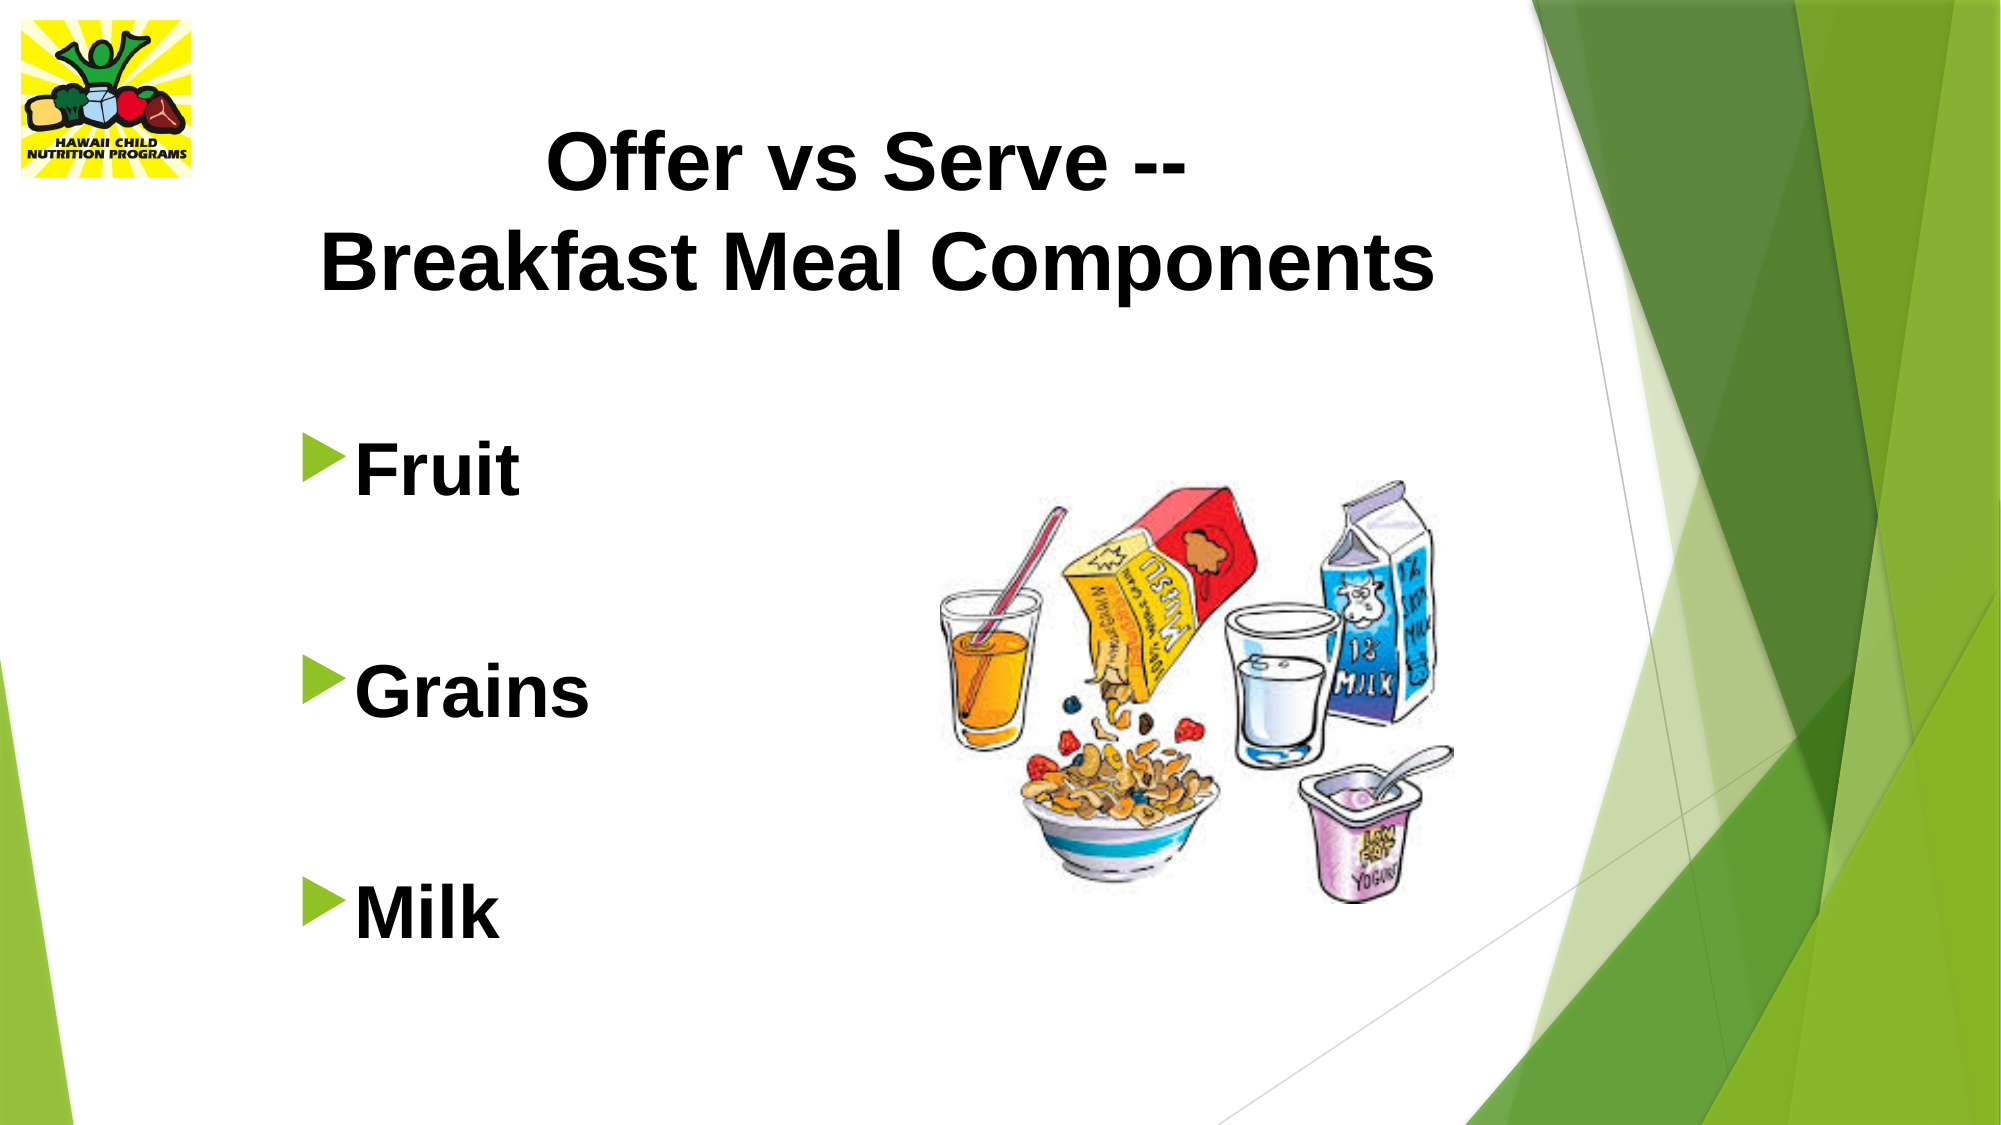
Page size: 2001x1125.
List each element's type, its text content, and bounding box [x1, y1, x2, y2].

list Fruit Grains Milk [282, 412, 1522, 991]
picture [21, 20, 191, 178]
title Offer vs Serve -- Breakfast Meal Components [212, 99, 1522, 317]
picture [940, 479, 1454, 904]
